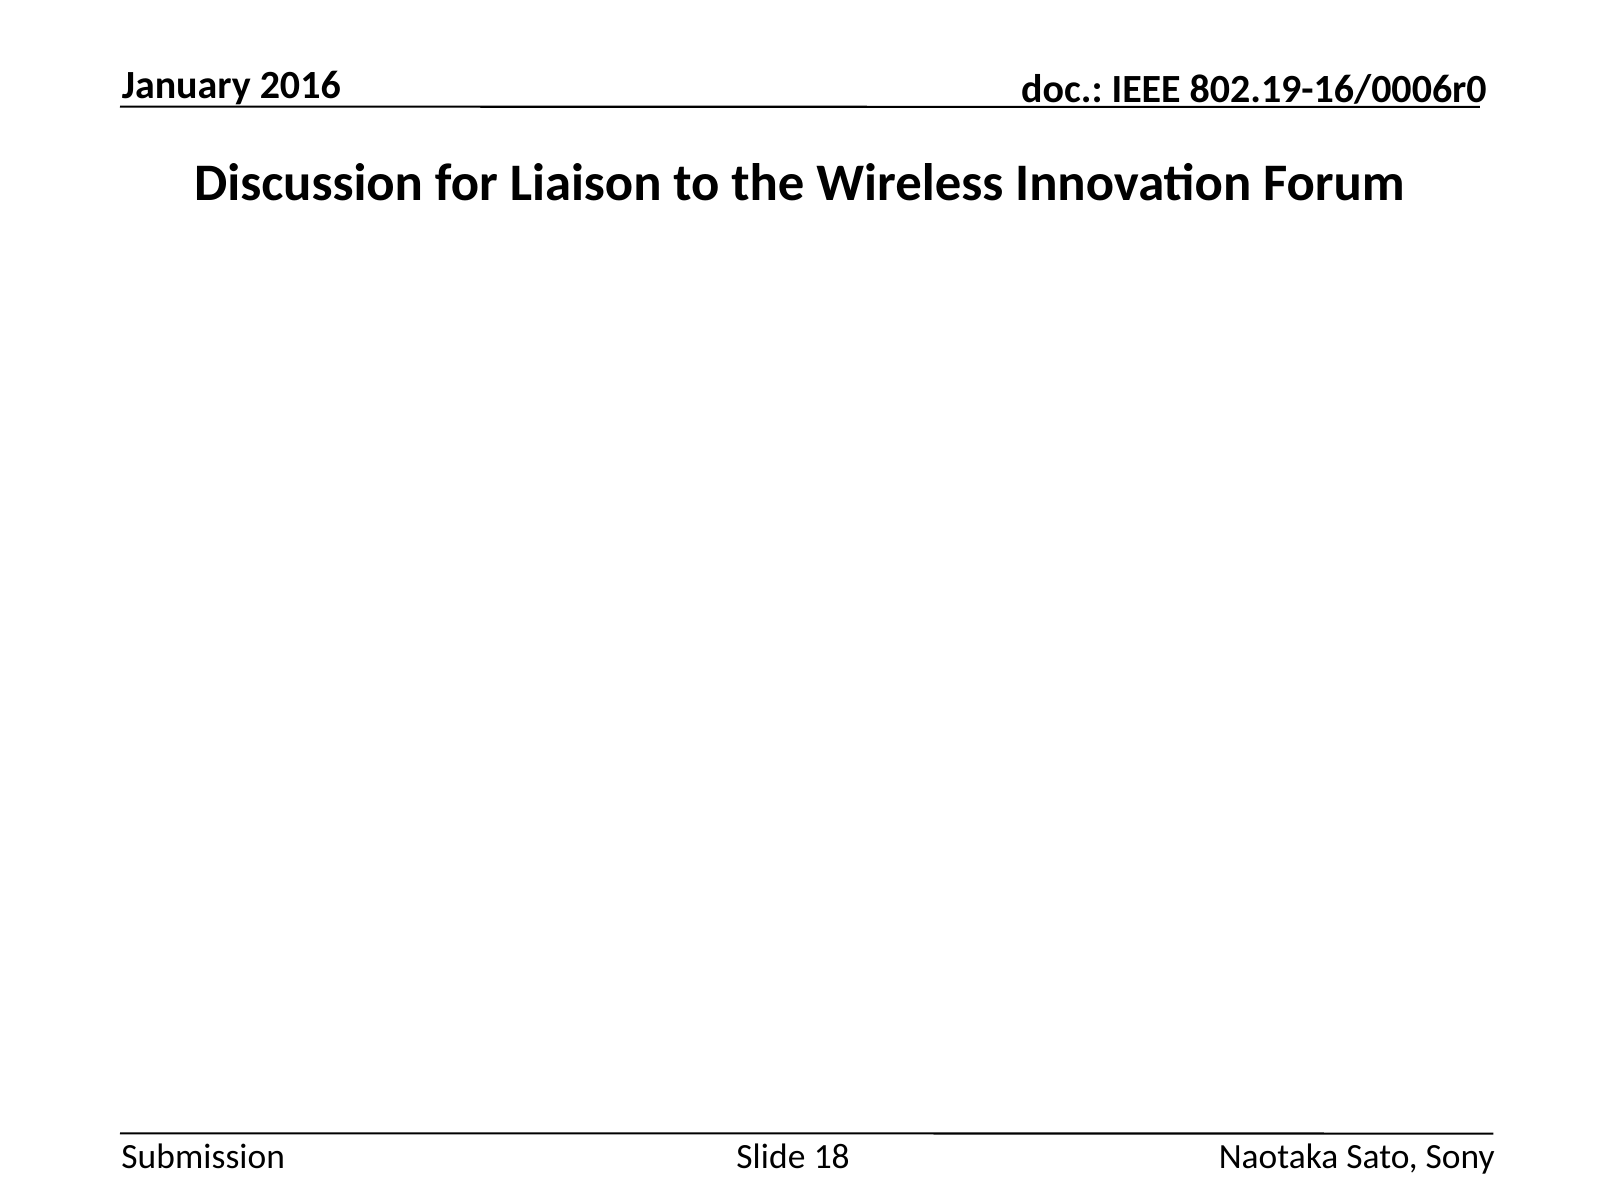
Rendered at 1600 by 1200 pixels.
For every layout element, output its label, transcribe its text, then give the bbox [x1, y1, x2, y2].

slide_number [121, 58, 451, 107]
title Discussion for Liaison to the Wireless Innovation Forum [119, 119, 1480, 238]
footer Naotaka Sato, Sony [937, 1132, 1495, 1174]
slide_number Slide 18 [733, 1132, 854, 1197]
